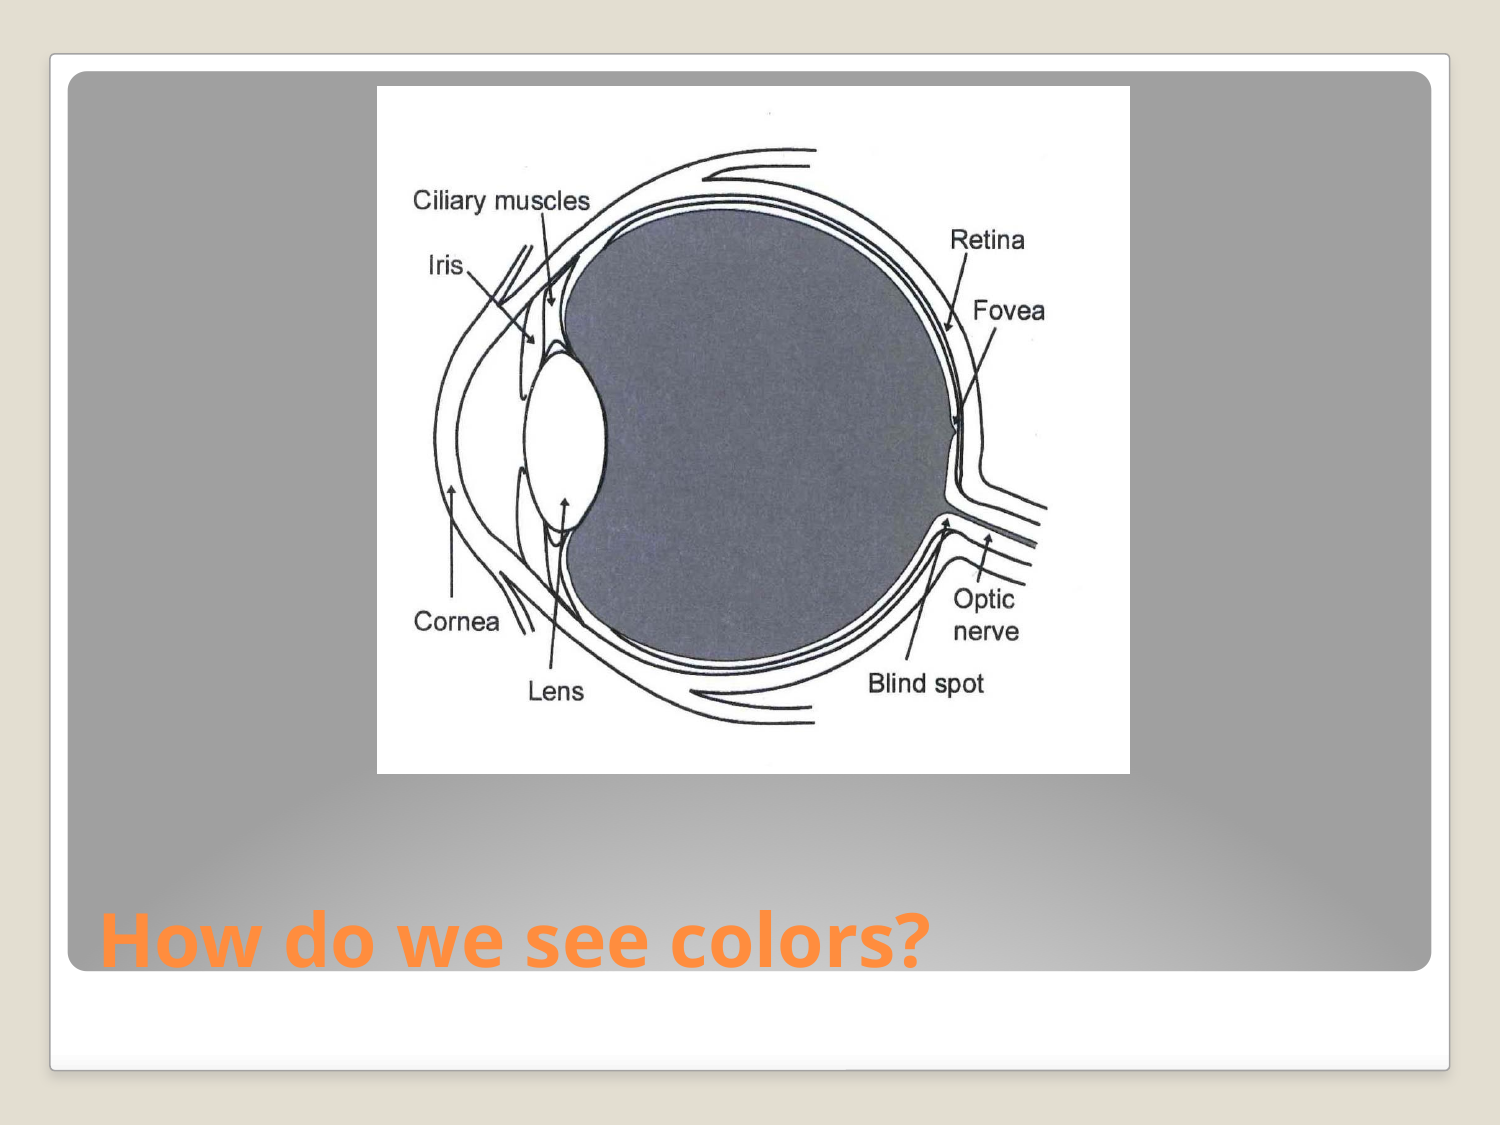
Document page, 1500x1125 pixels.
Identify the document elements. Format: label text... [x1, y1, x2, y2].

title How do we see colors? [82, 817, 1425, 991]
picture [67, 71, 1432, 972]
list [82, 86, 1426, 775]
